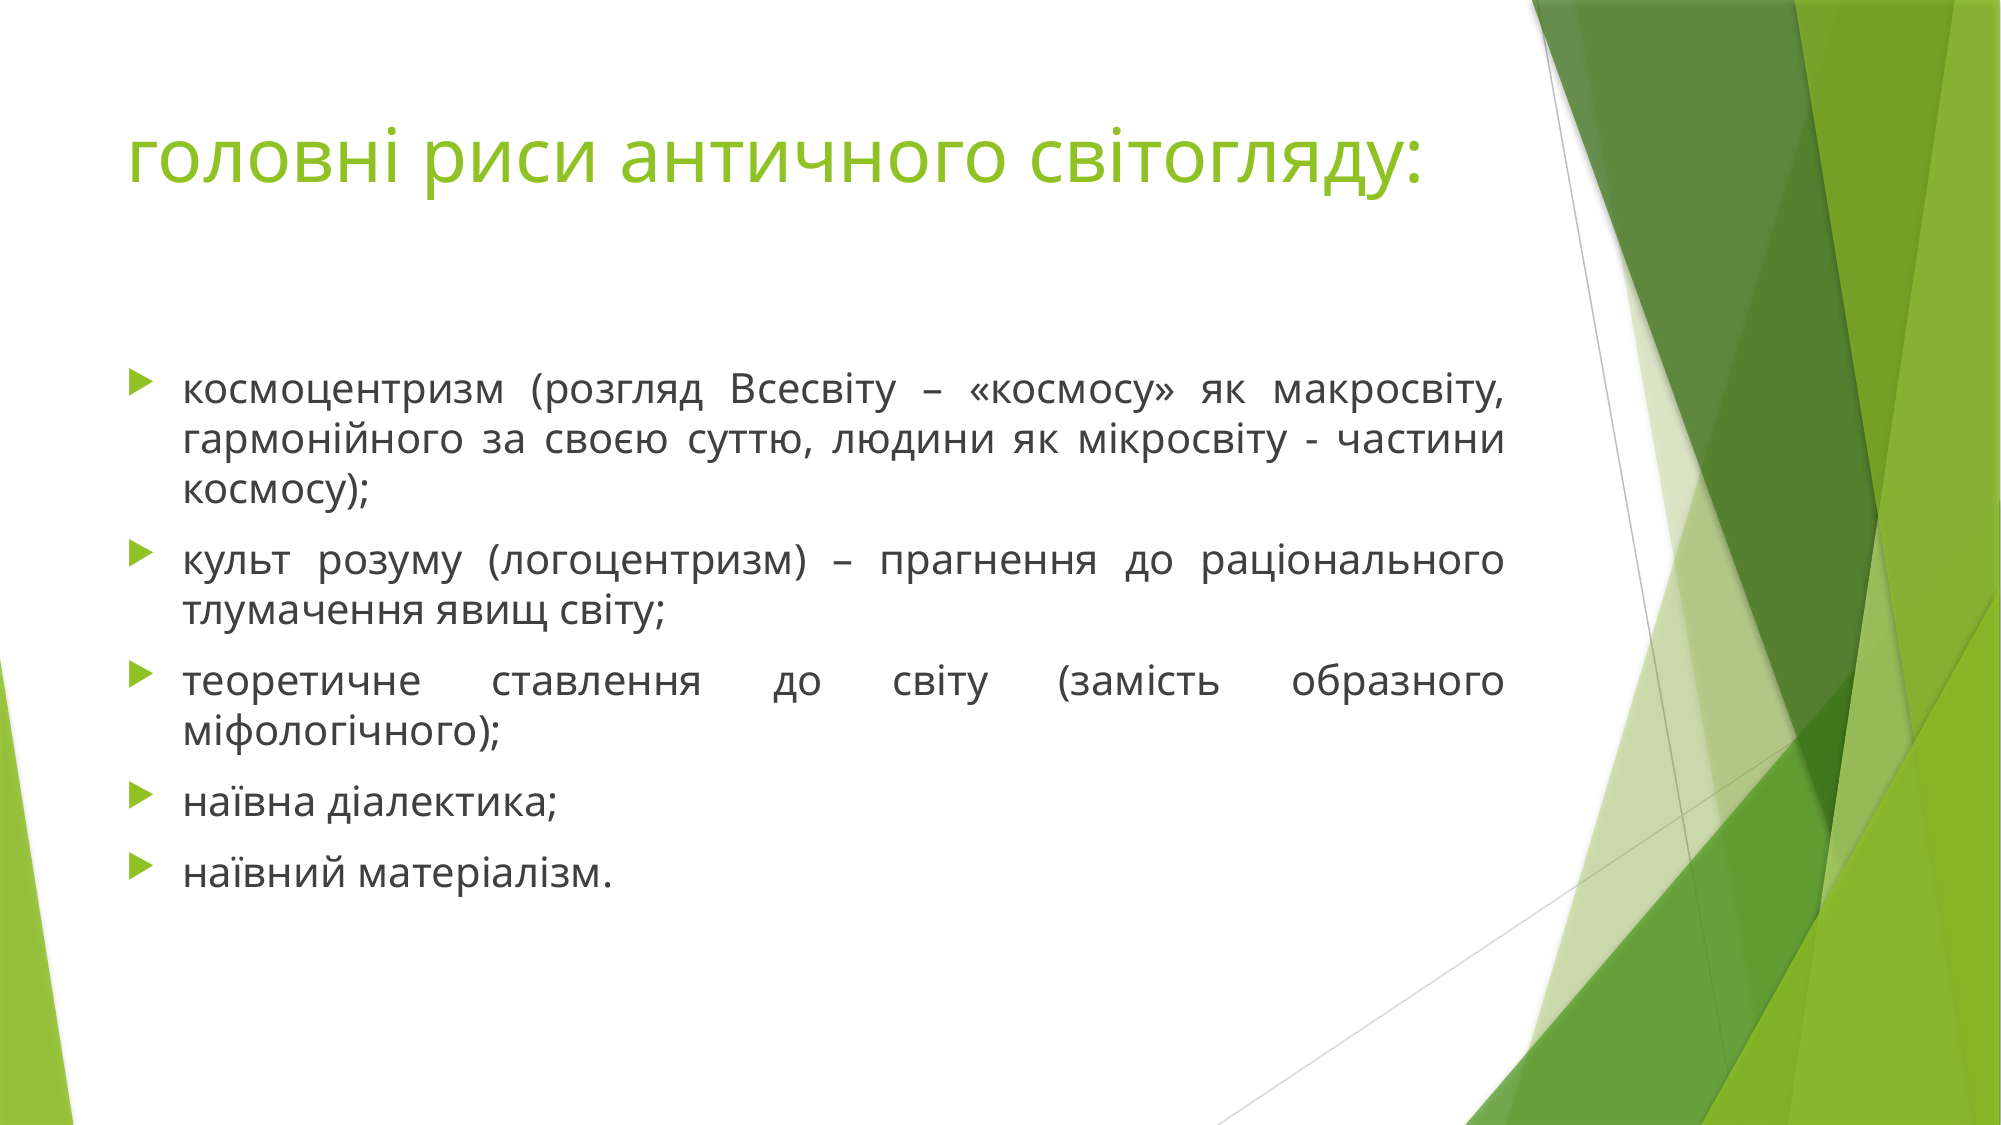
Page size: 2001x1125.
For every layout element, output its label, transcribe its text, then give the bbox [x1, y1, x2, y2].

list космоцентризм (розгляд Всесвіту – «космосу» як макросвіту, гармонійного за своєю суттю, людини як мікросвіту - частини космосу); культ розуму (логоцентризм) – прагнення до раціонального тлумачення явищ світу; теоретичне ставлення до світу (замість образного міфологічного); наївна діалектика; наївний матеріалізм. [111, 354, 1522, 992]
title головні риси античного світогляду: [111, 99, 1522, 317]
